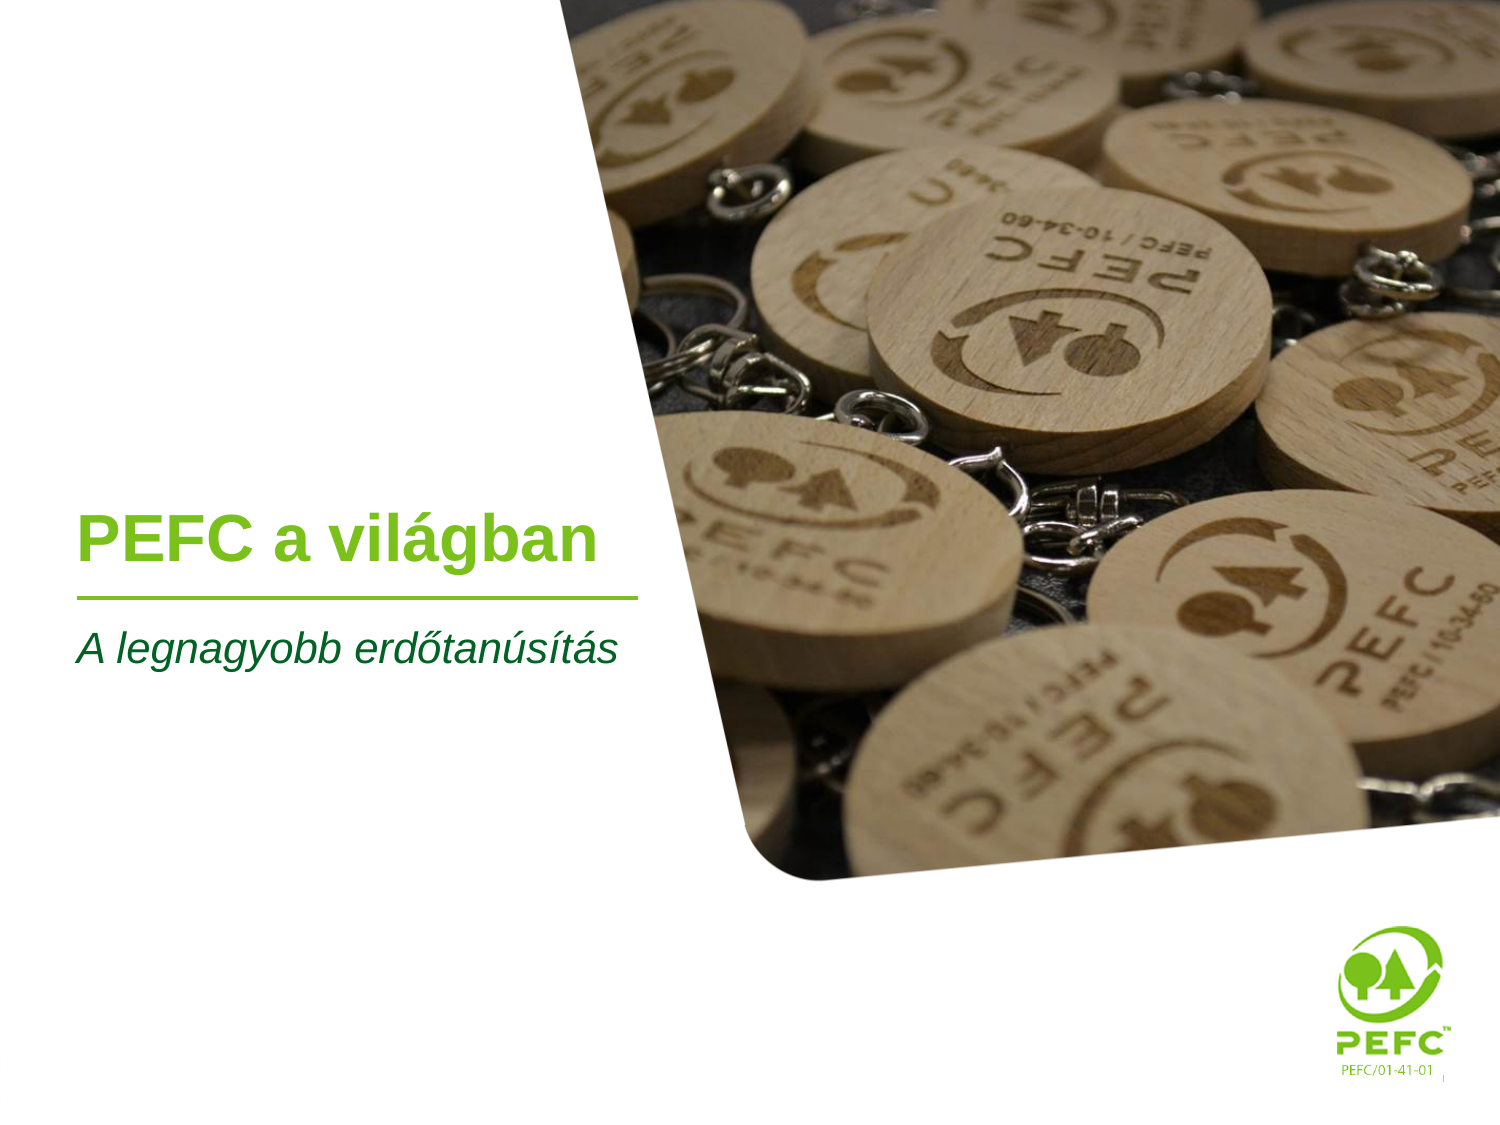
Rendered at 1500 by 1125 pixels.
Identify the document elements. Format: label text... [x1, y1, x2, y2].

list PEFC a világban [76, 220, 668, 576]
list A legnagyobb erdőtanúsítás [76, 619, 638, 875]
picture [0, 0, 1500, 1125]
